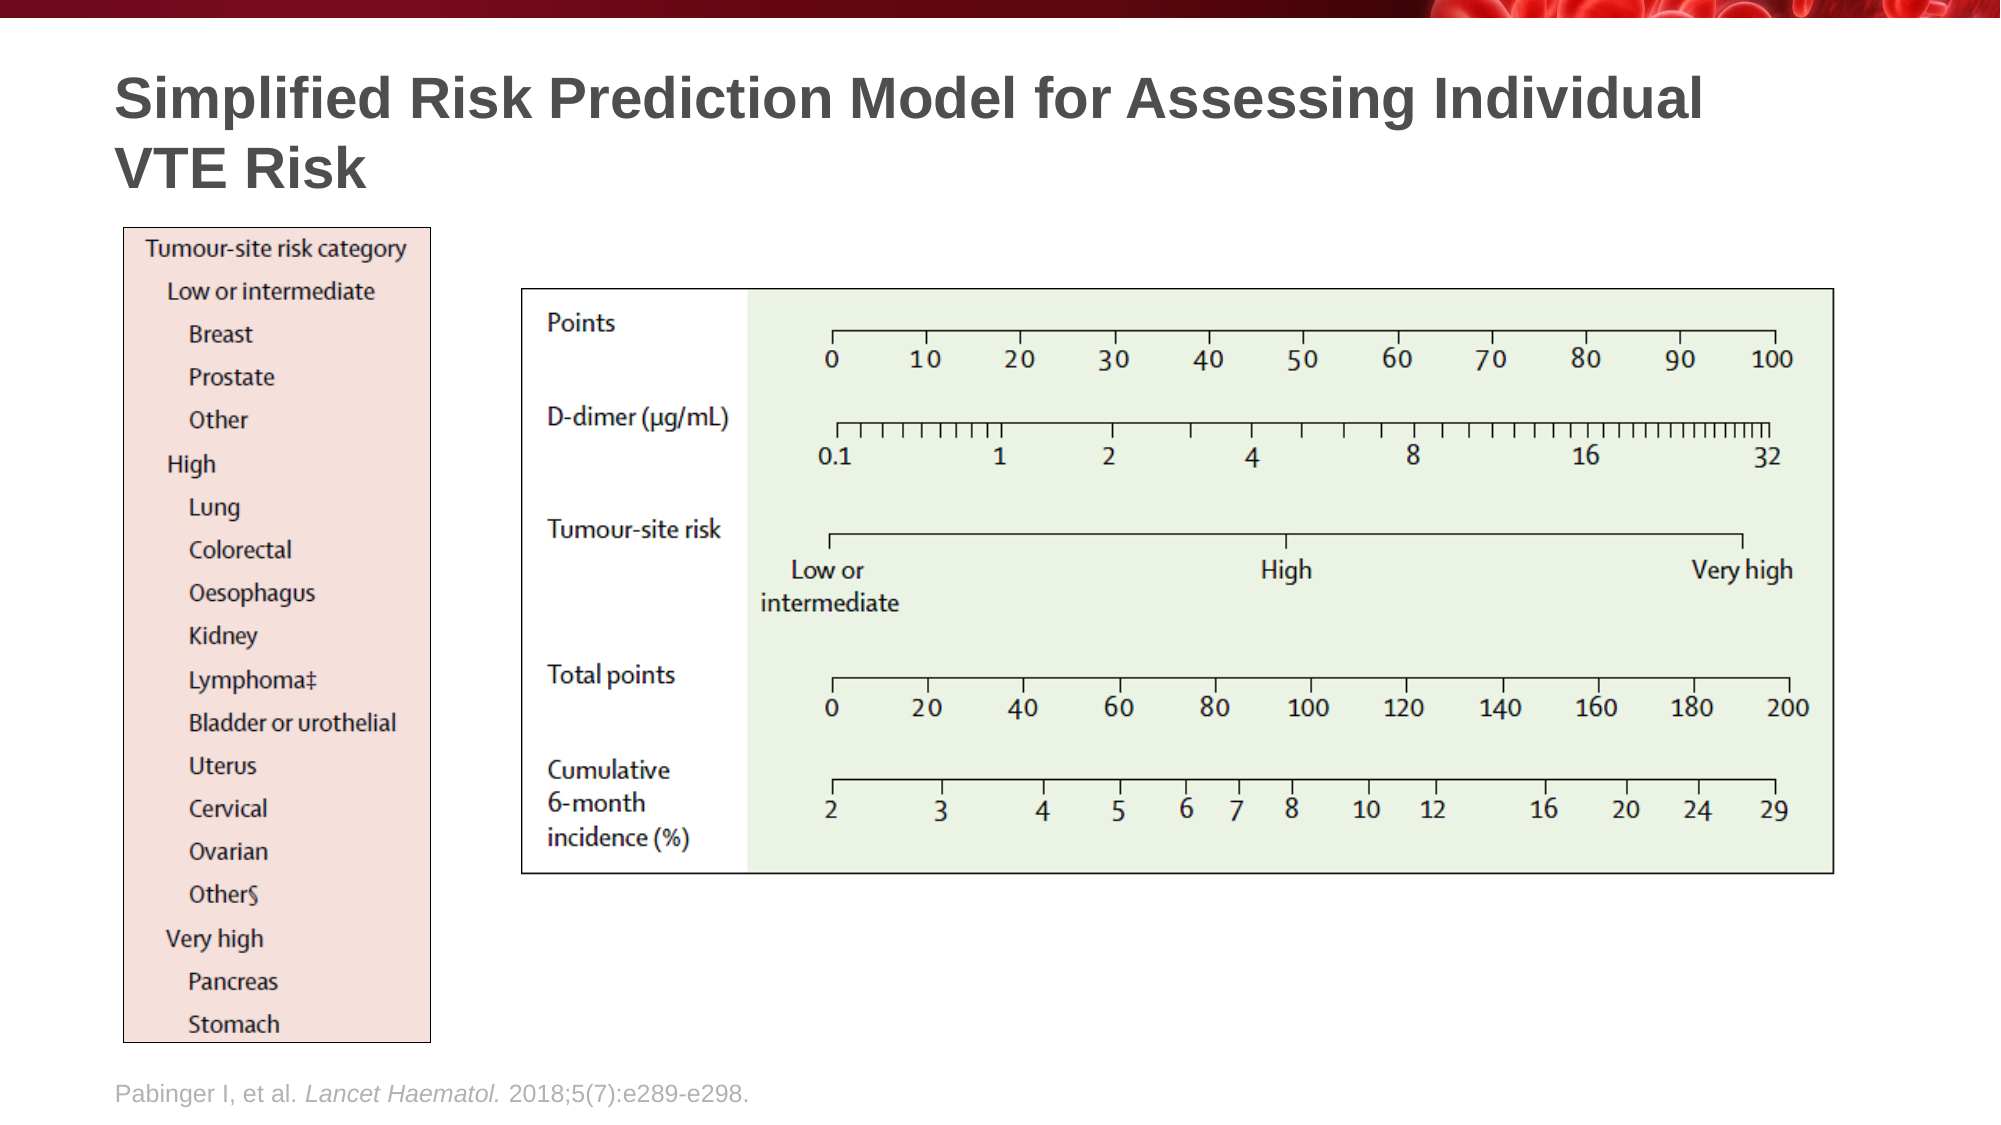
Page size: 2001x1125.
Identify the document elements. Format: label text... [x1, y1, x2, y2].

footer Pabinger I, et al. Lancet Haematol. 2018;5(7):e289-e298. [99, 1042, 1863, 1116]
picture [123, 227, 431, 1043]
picture [521, 288, 1836, 876]
picture [0, 0, 2000, 18]
title Simplified Risk Prediction Model for Assessing Individual VTE Risk [99, 32, 1836, 228]
